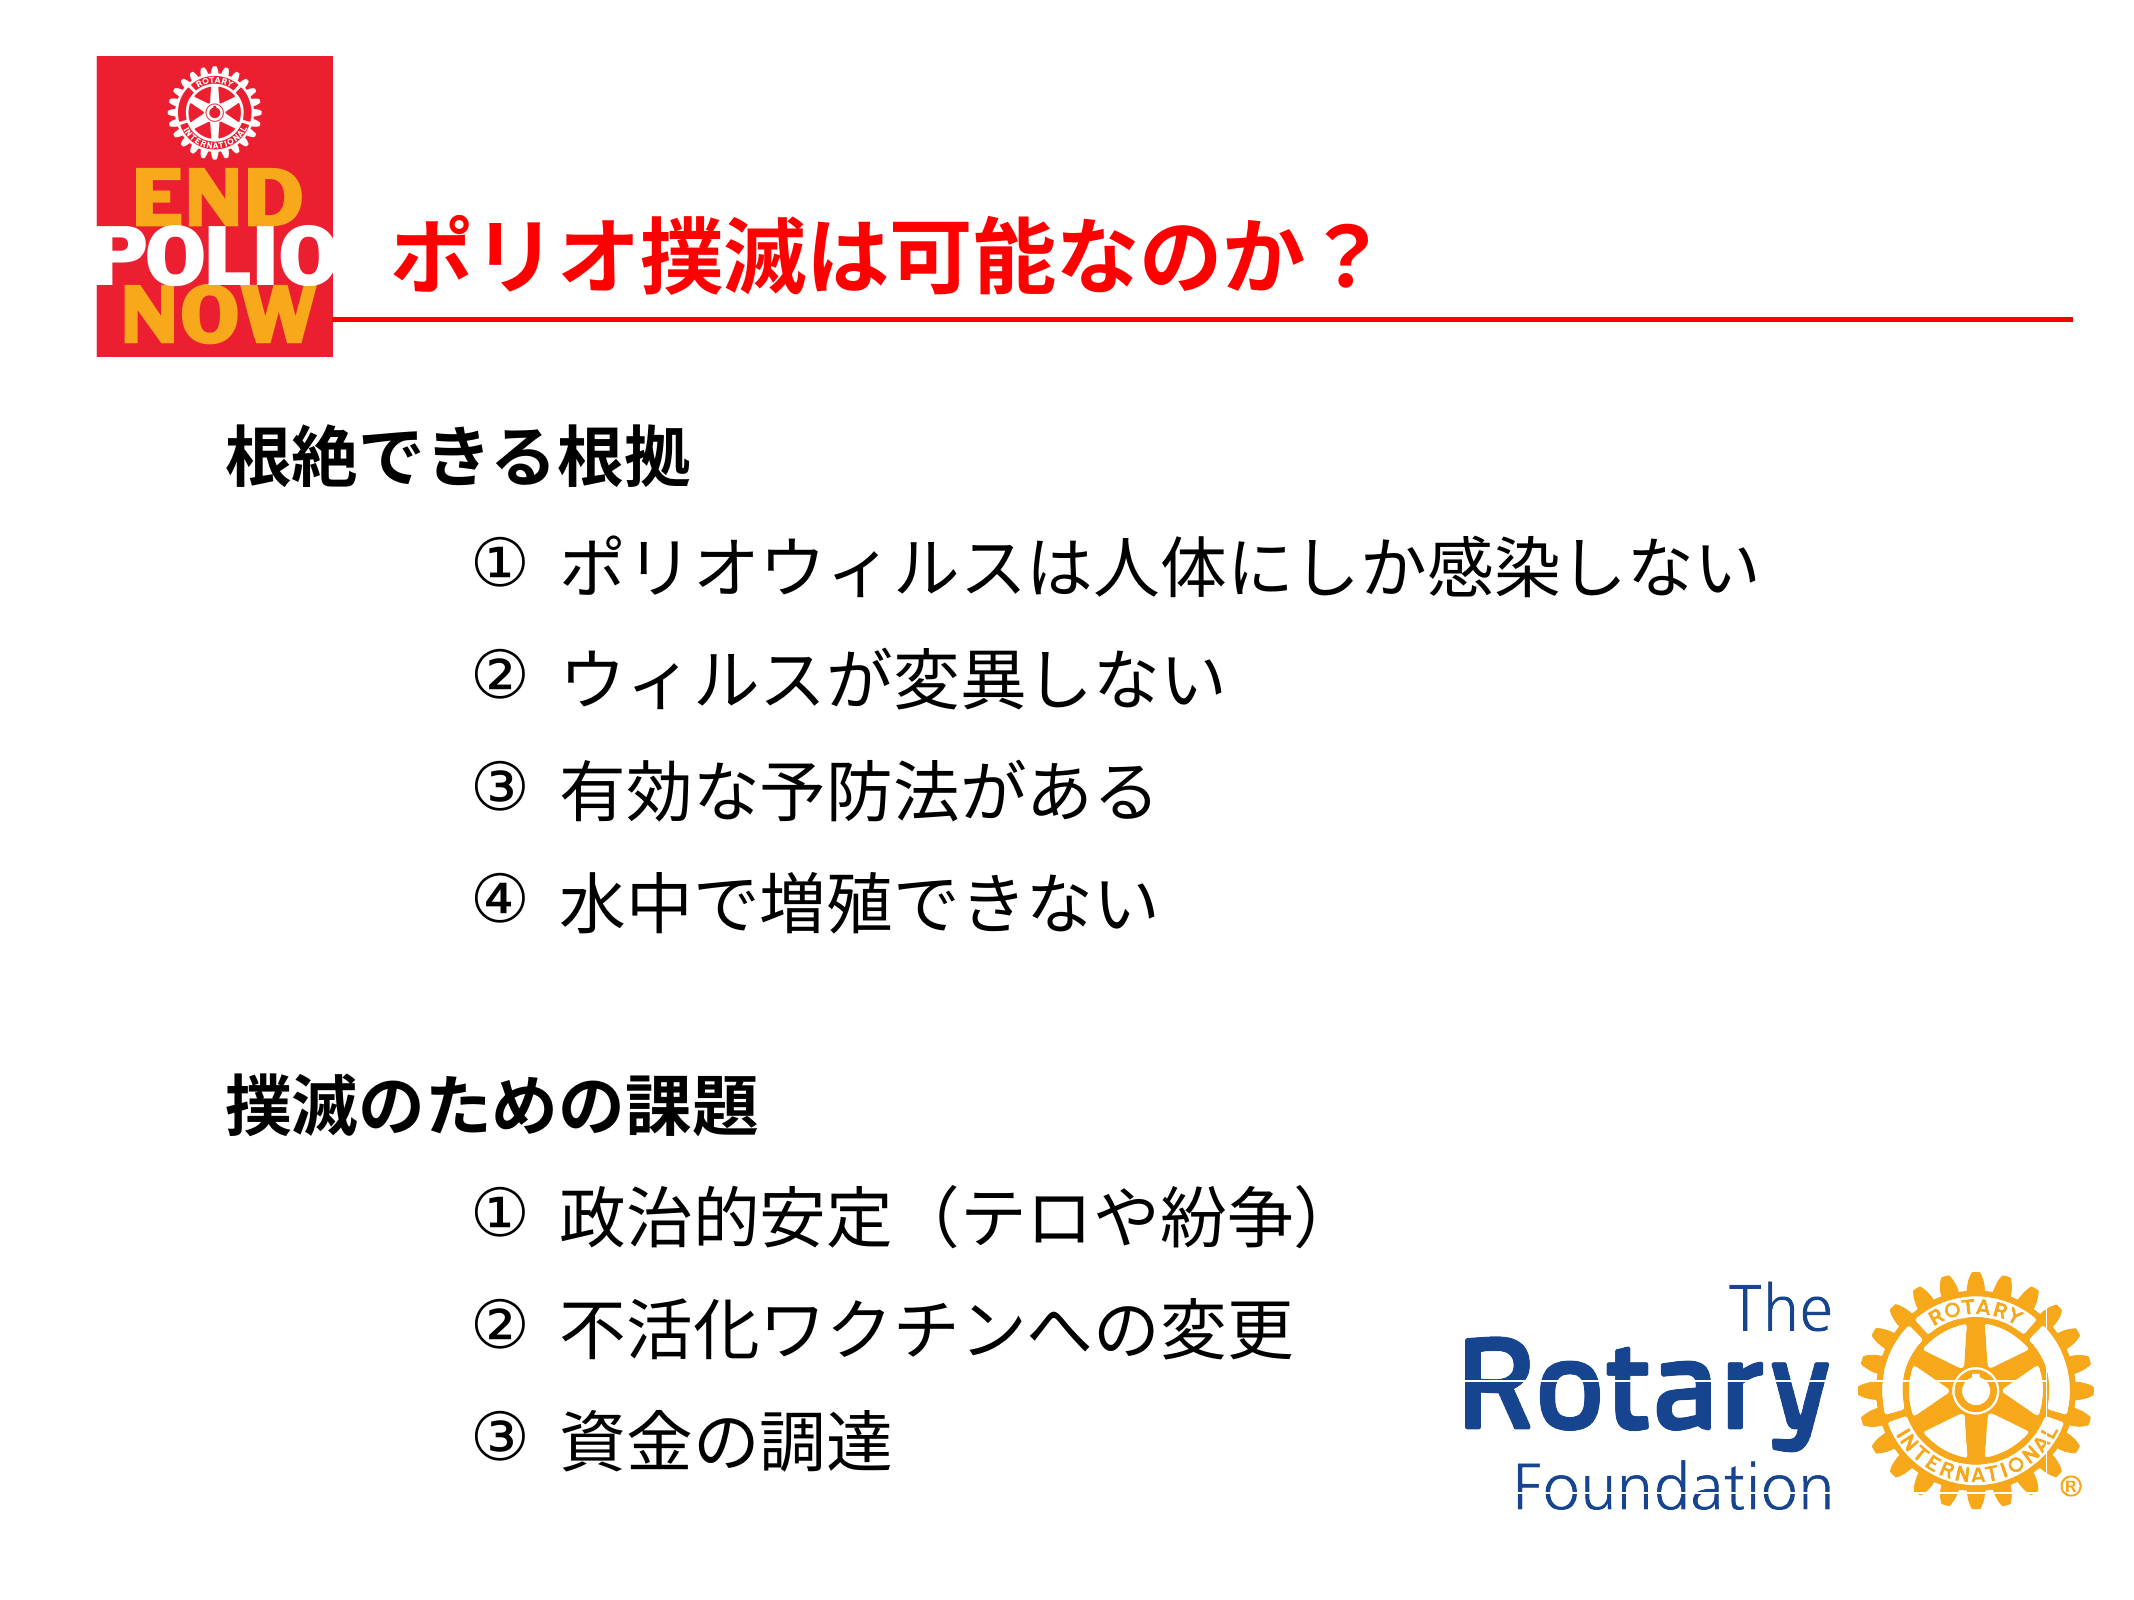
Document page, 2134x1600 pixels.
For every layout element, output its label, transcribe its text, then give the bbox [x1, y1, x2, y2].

table_cell ③ [211, 1382, 544, 1492]
picture [96, 56, 333, 357]
table_cell 資金の調達 [546, 1382, 1458, 1492]
table_cell ④ [211, 844, 544, 954]
table_cell ① [211, 1158, 544, 1269]
table_cell ③ [211, 732, 544, 842]
picture [1465, 1272, 2095, 1510]
table_cell ウィルスが変異しない [546, 621, 2046, 731]
table_cell ② [211, 1270, 544, 1380]
table_cell 撲滅のための課題 [211, 956, 2046, 1157]
table_cell ① [211, 509, 544, 619]
table_cell 有効な予防法がある [546, 732, 2046, 842]
table_cell 水中で増殖できない [546, 844, 2046, 954]
table_cell 政治的安定（テロや紛争） [546, 1158, 2046, 1269]
table_header ポリオ撲滅は可能なのか？ [340, 184, 2073, 317]
table_cell 不活化ワクチンへの変更 [546, 1270, 1461, 1380]
table_header 根絶できる根拠 [211, 397, 2046, 507]
table_cell ② [211, 621, 544, 731]
table_cell ポリオウィルスは人体にしか感染しない [546, 509, 2046, 619]
